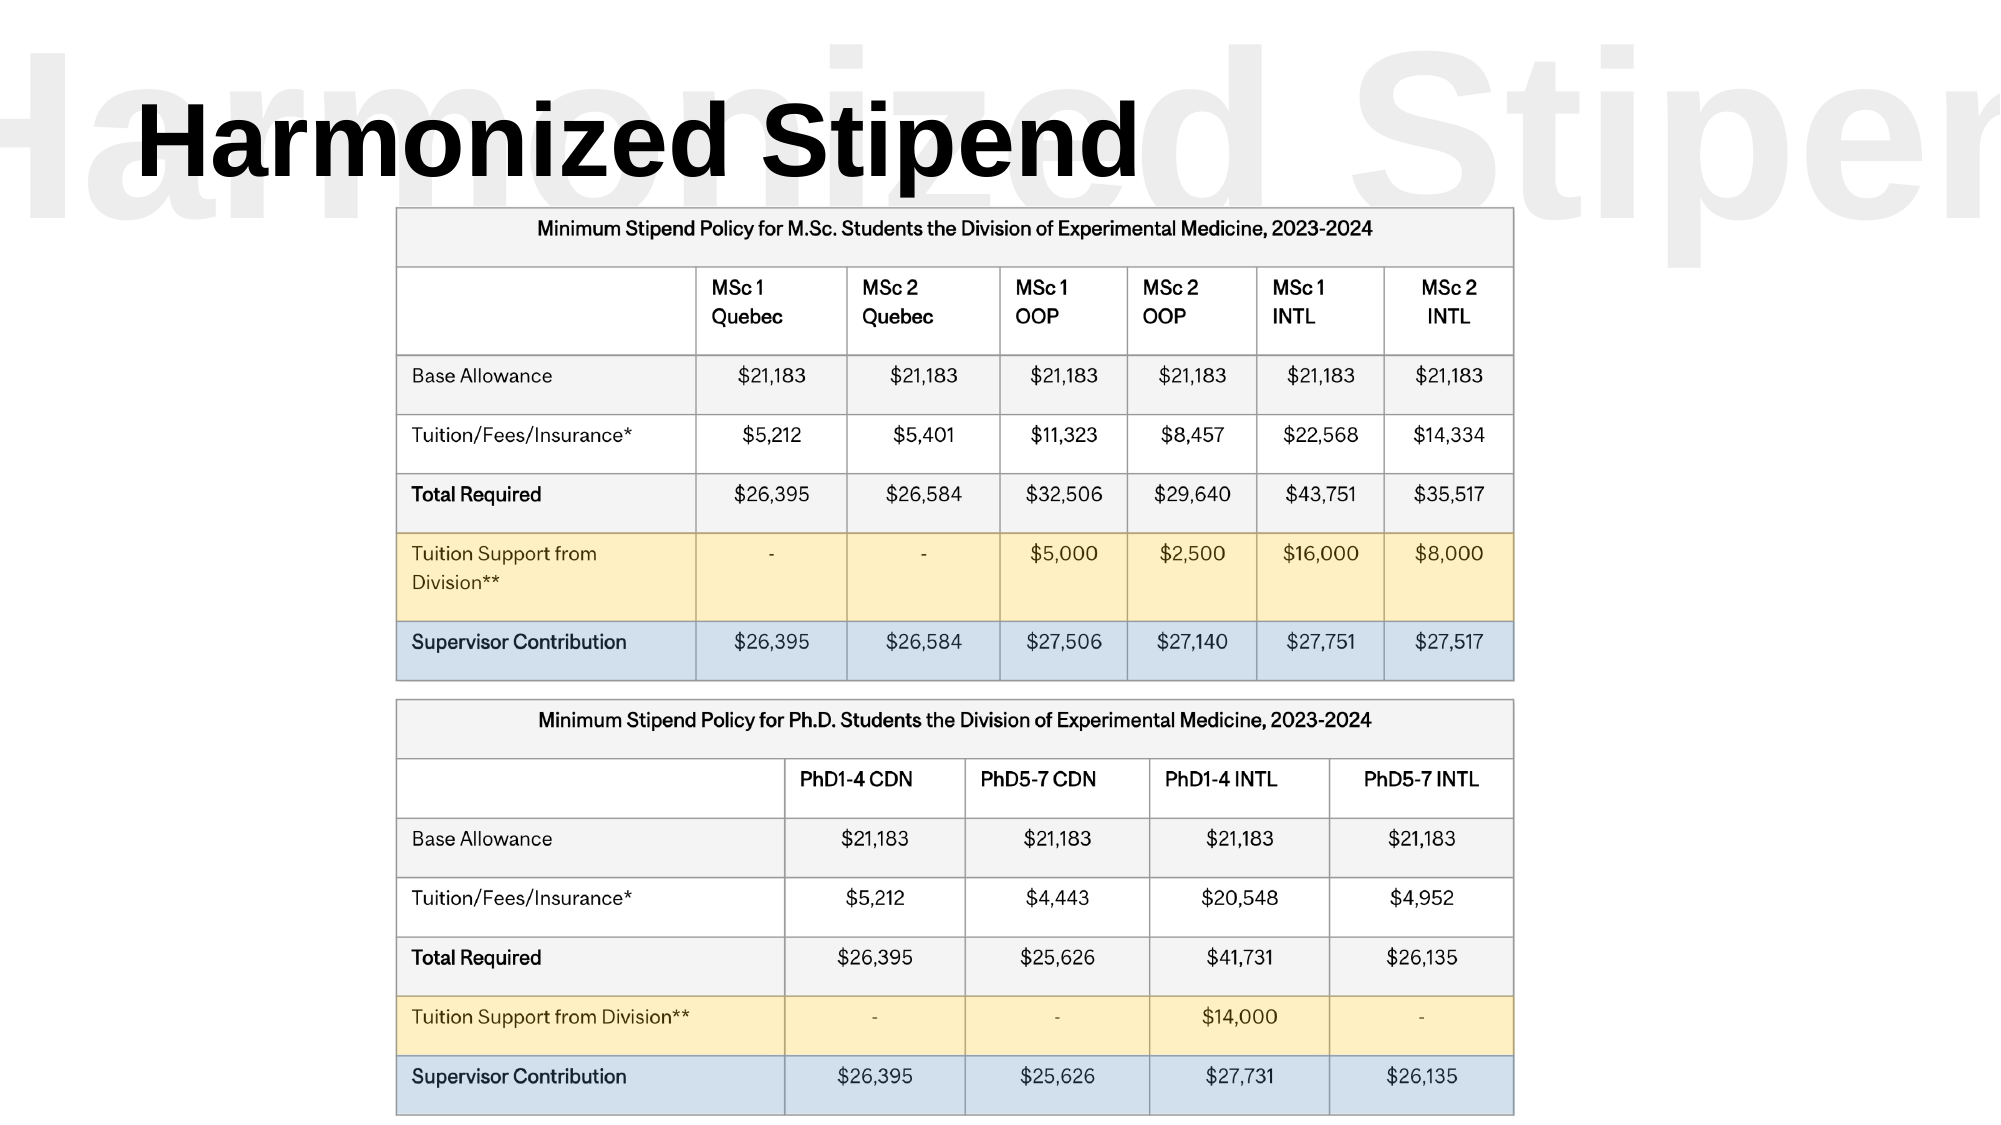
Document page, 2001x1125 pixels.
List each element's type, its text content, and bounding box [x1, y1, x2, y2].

text_box Harmonized Stipend [0, 0, 2000, 274]
text_box Harmonized Stipend [120, 65, 1790, 206]
picture [395, 698, 1515, 1116]
picture [395, 206, 1515, 682]
